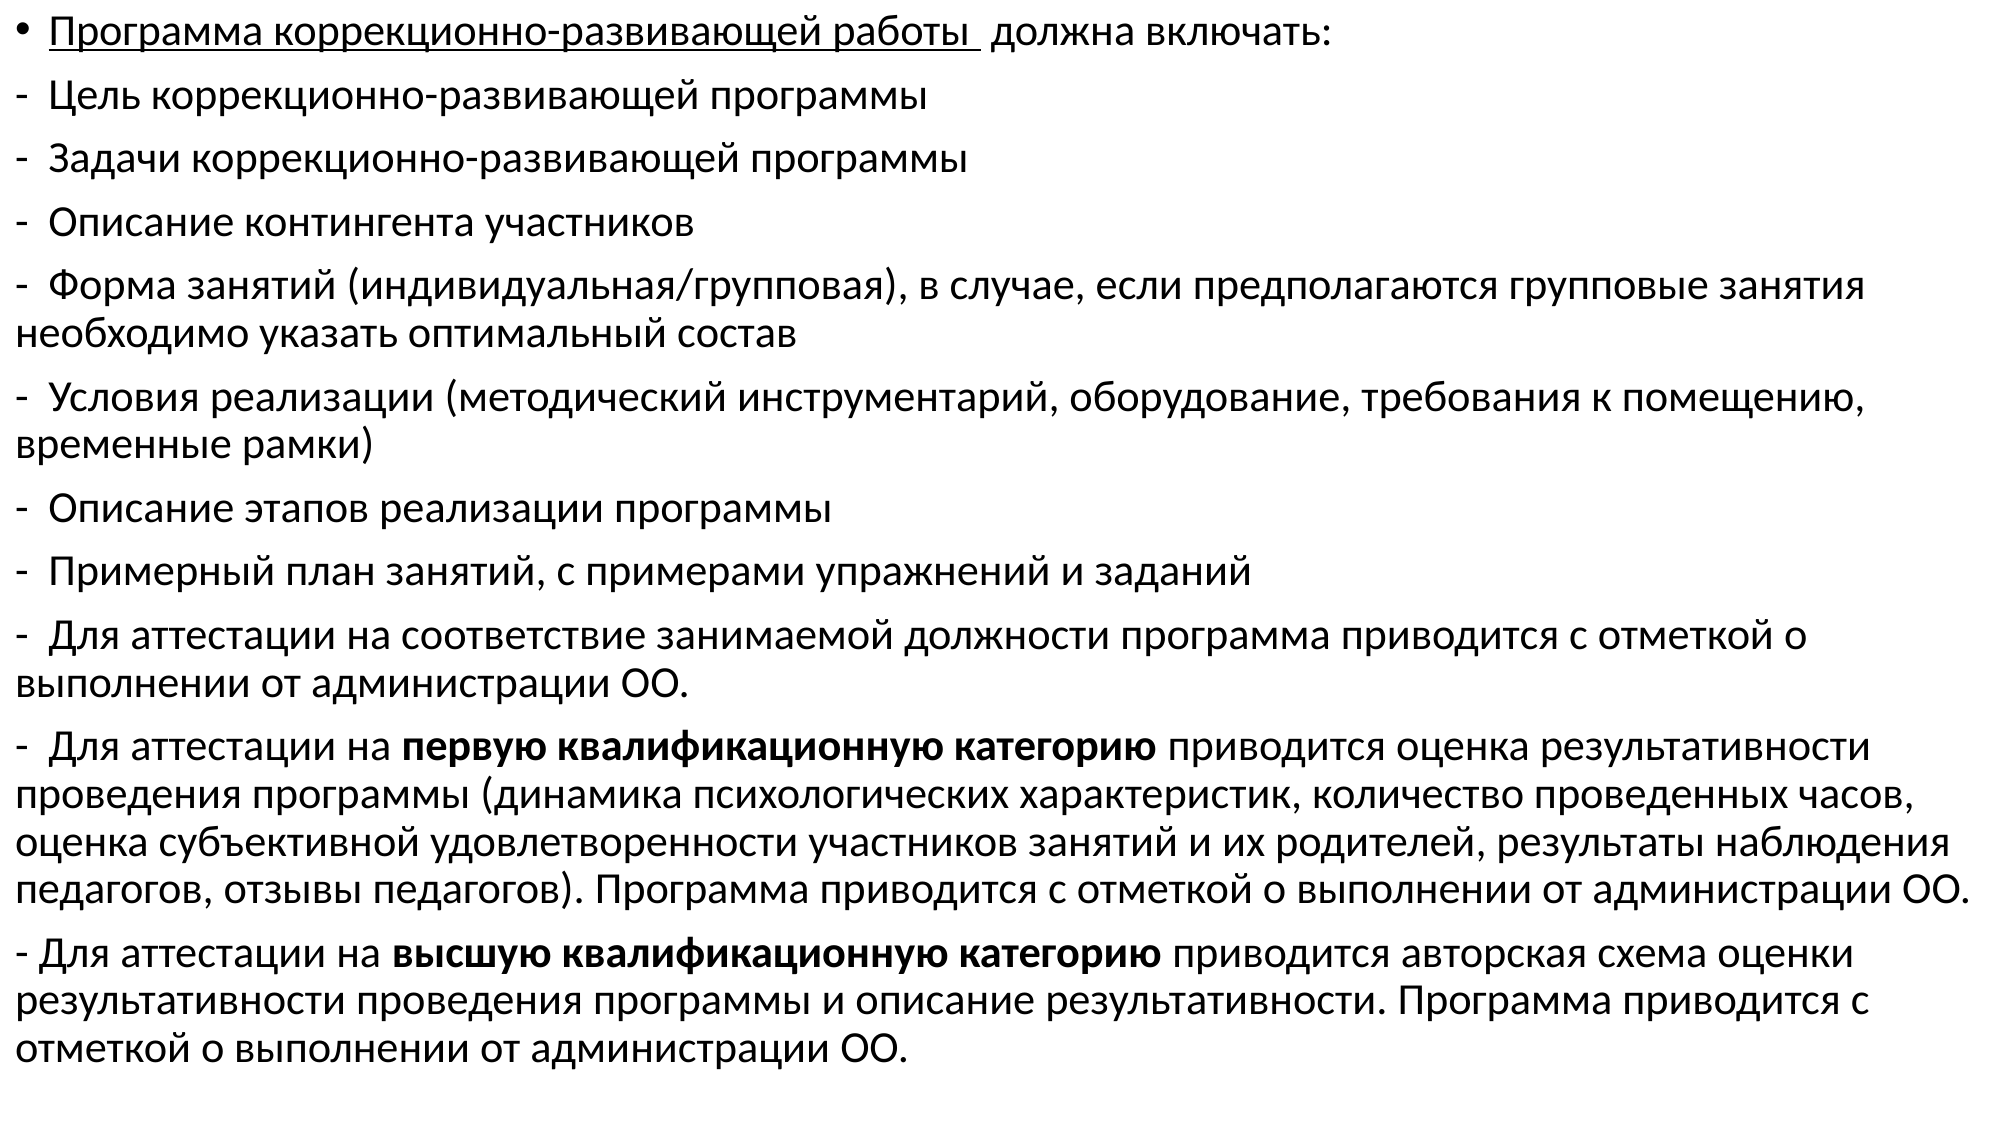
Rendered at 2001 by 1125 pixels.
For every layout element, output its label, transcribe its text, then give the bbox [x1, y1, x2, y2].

list Программа коррекционно-развивающей работы должна включать: - Цель коррекционно-развивающей программы - Задачи коррекционно-развивающей программы - Описание контингента участников - Форма занятий (индивидуальная/групповая), в случае, если предполагаются групповые занятия необходимо указать оптимальный состав - Условия реализации (методический инструментарий, оборудование, требования к помещению, временные рамки) - Описание этапов реализации программы - Примерный план занятий, с примерами упражнений и заданий - Для аттестации на соответствие занимаемой должности программа приводится с отметкой о выполнении от администрации ОО. - Для аттестации на первую квалификационную категорию приводится оценка результативности проведения программы (динамика психологических характеристик, количество проведенных часов, оценка субъективной удовлетворенности участников занятий и их родителей, результаты наблюдения педагогов, отзывы педагогов). Программа приводится с отметкой о выполнении от администрации ОО. - Для аттестации на высшую квалификационную категорию приводится авторская схема оценки результативности проведения программы и описание результативности. Программа приводится с отметкой о выполнении от администрации ОО. [0, 0, 2000, 1125]
